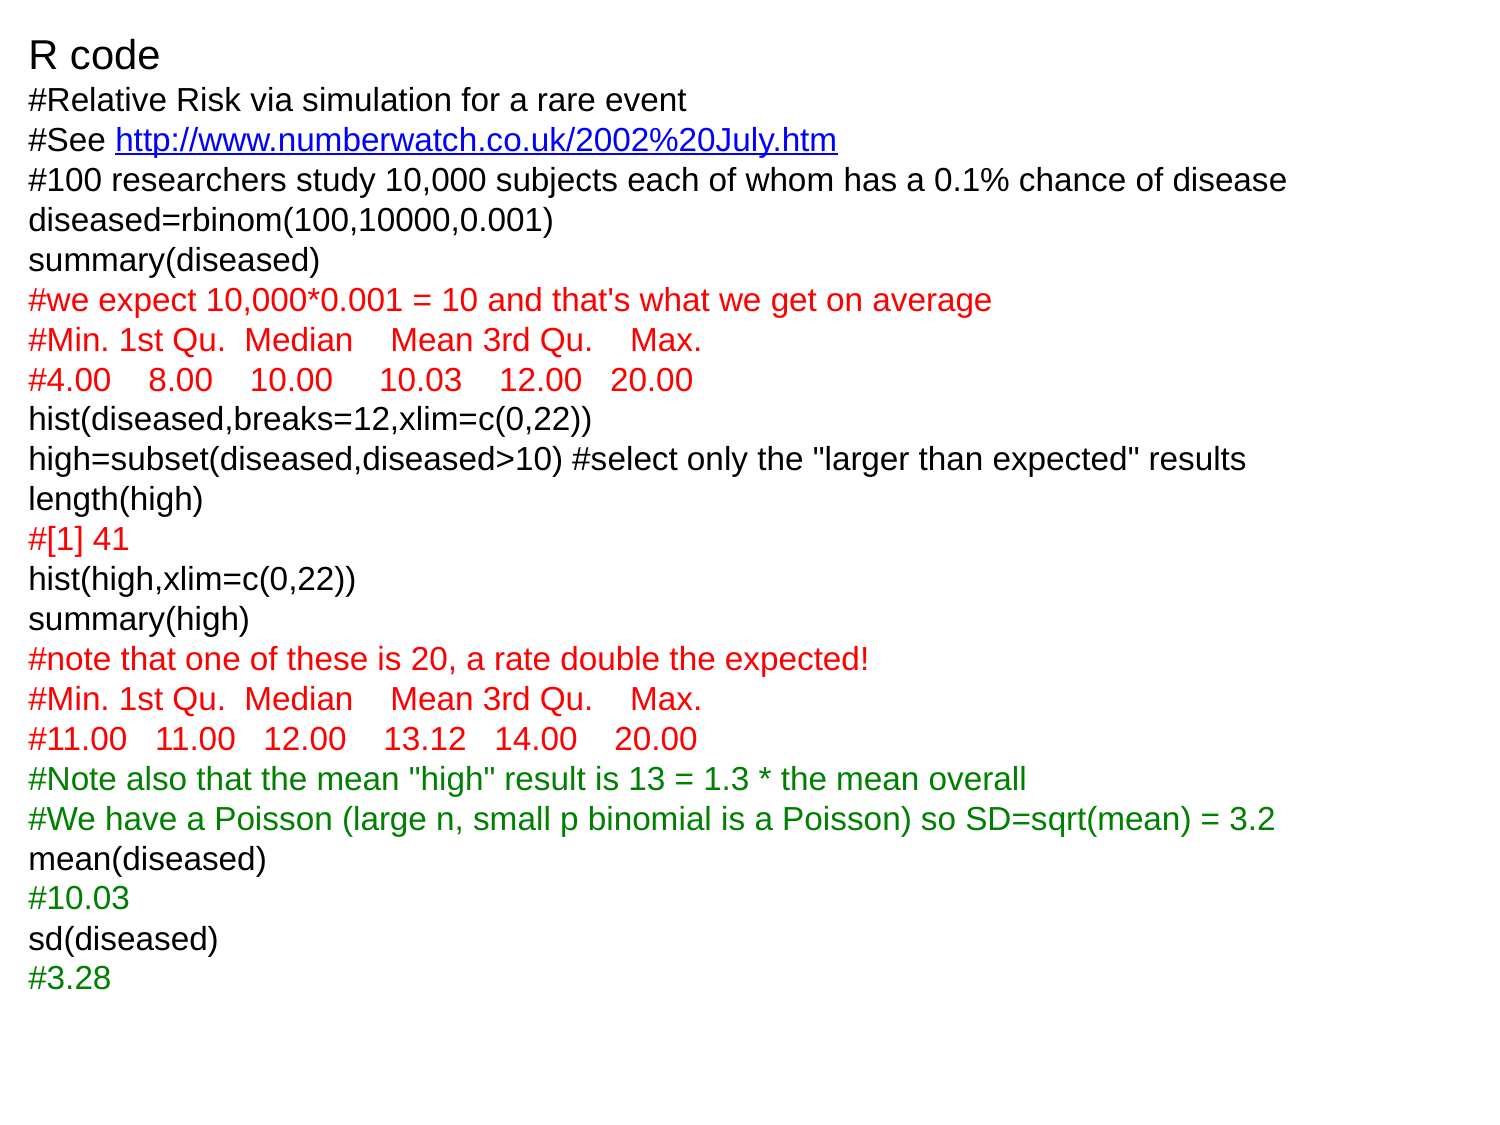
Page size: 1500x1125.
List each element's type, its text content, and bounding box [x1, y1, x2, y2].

text_box R code #Relative Risk via simulation for a rare event #See http://www.numberwatch.co.uk/2002%20July.htm #100 researchers study 10,000 subjects each of whom has a 0.1% chance of disease diseased=rbinom(100,10000,0.001) summary(diseased) #we expect 10,000*0.001 = 10 and that's what we get on average #Min. 1st Qu. Median Mean 3rd Qu. Max. #4.00 8.00 10.00 10.03 12.00 20.00 hist(diseased,breaks=12,xlim=c(0,22)) high=subset(diseased,diseased>10) #select only the "larger than expected" results length(high) #[1] 41 hist(high,xlim=c(0,22)) summary(high) #note that one of these is 20, a rate double the expected! #Min. 1st Qu. Median Mean 3rd Qu. Max. #11.00 11.00 12.00 13.12 14.00 20.00 #Note also that the mean "high" result is 13 = 1.3 * the mean overall #We have a Poisson (large n, small p binomial is a Poisson) so SD=sqrt(mean) = 3.2 mean(diseased) #10.03 sd(diseased) #3.28 [13, 20, 1500, 1004]
